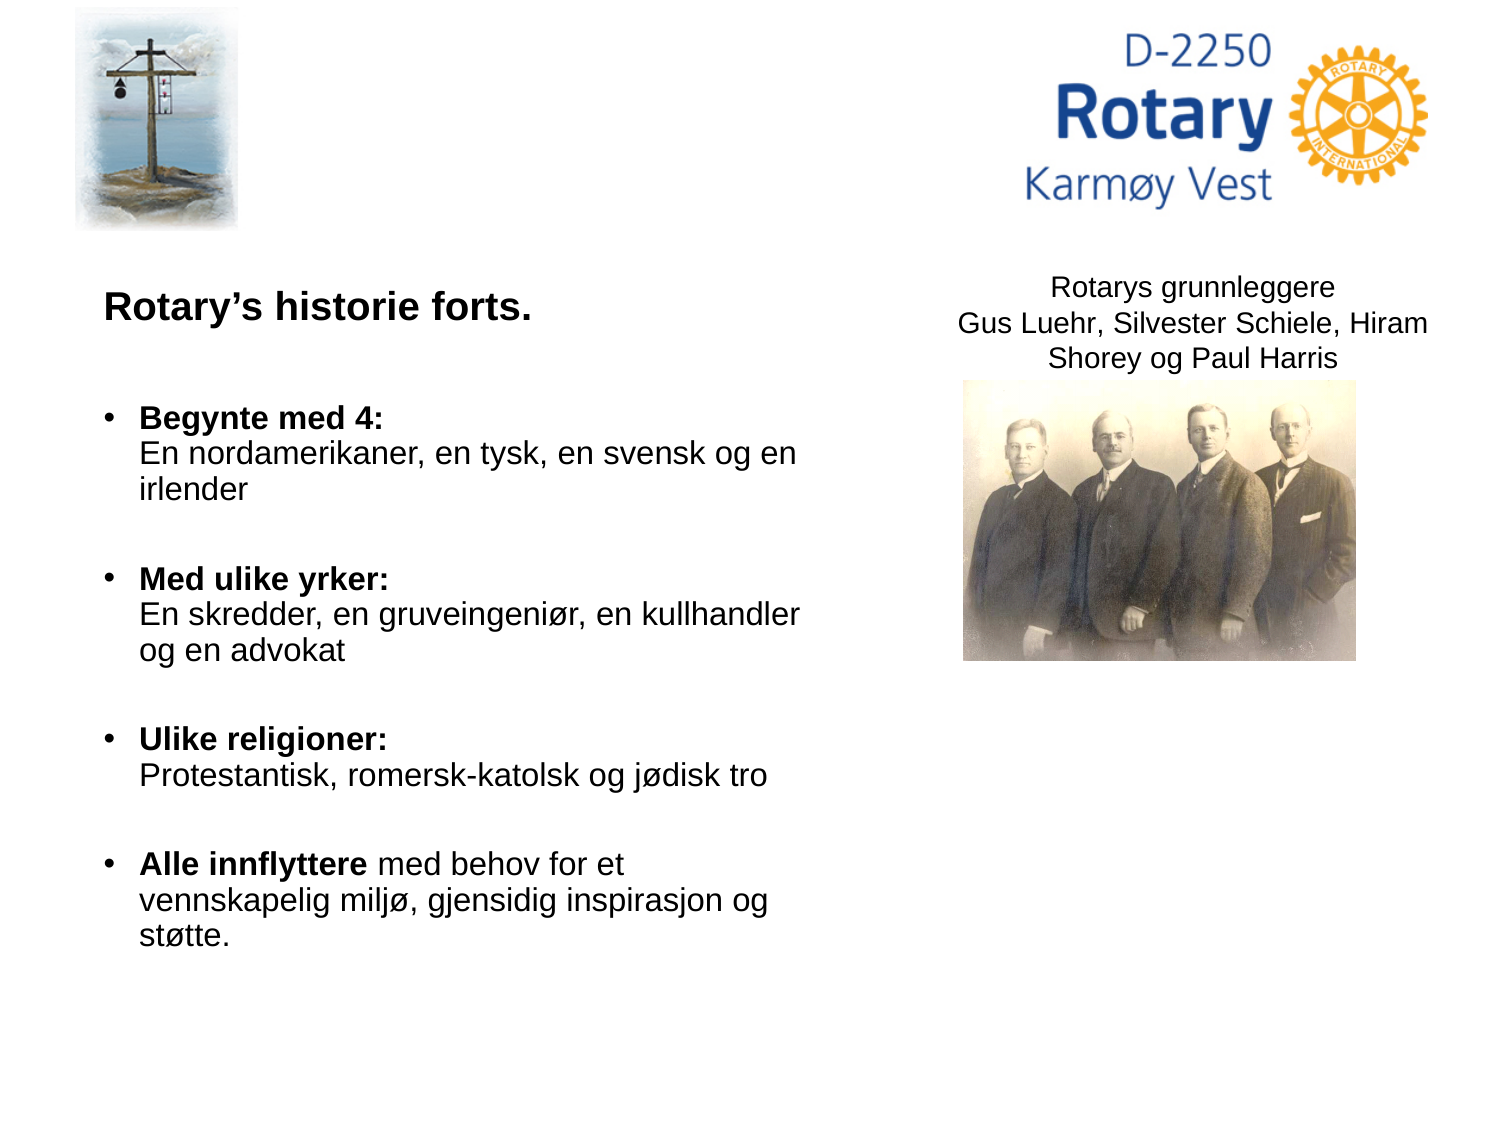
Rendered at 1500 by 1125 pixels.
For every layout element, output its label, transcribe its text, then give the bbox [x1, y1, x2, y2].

picture [75, 7, 1428, 231]
list Rotary’s historie forts. Begynte med 4: En nordamerikaner, en tysk, en svensk og en irlender Med ulike yrker: En skredder, en gruveingeniør, en kullhandler og en advokat Ulike religioner: Protestantisk, romersk-katolsk og jødisk tro Alle innflyttere med behov for et vennskapelig miljø, gjensidig inspirasjon og støtte. [88, 277, 821, 963]
picture [903, 272, 1484, 675]
